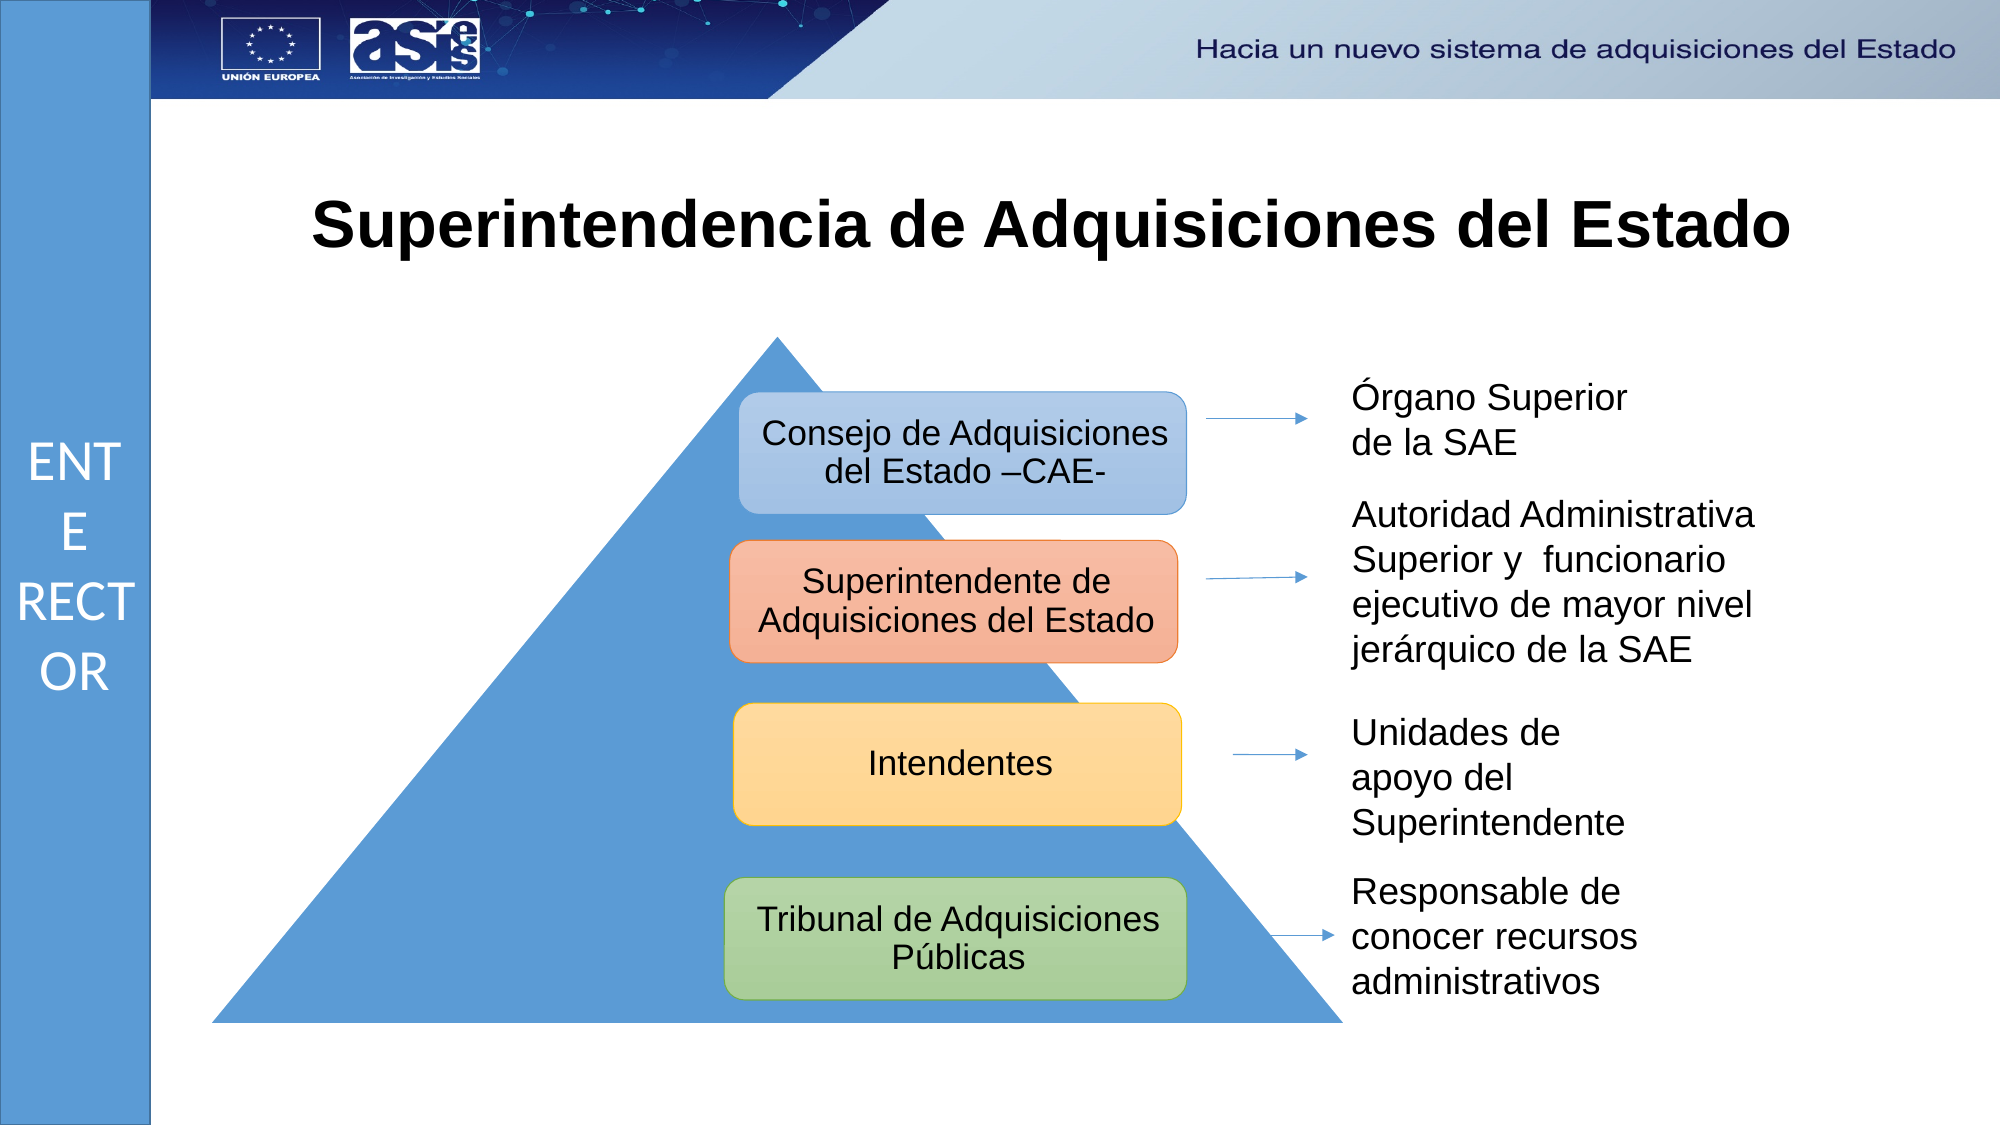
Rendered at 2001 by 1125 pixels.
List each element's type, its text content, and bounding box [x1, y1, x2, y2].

text_box ENTE RECTOR [0, 0, 149, 1125]
picture [149, 0, 2000, 1125]
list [209, 334, 1897, 1025]
